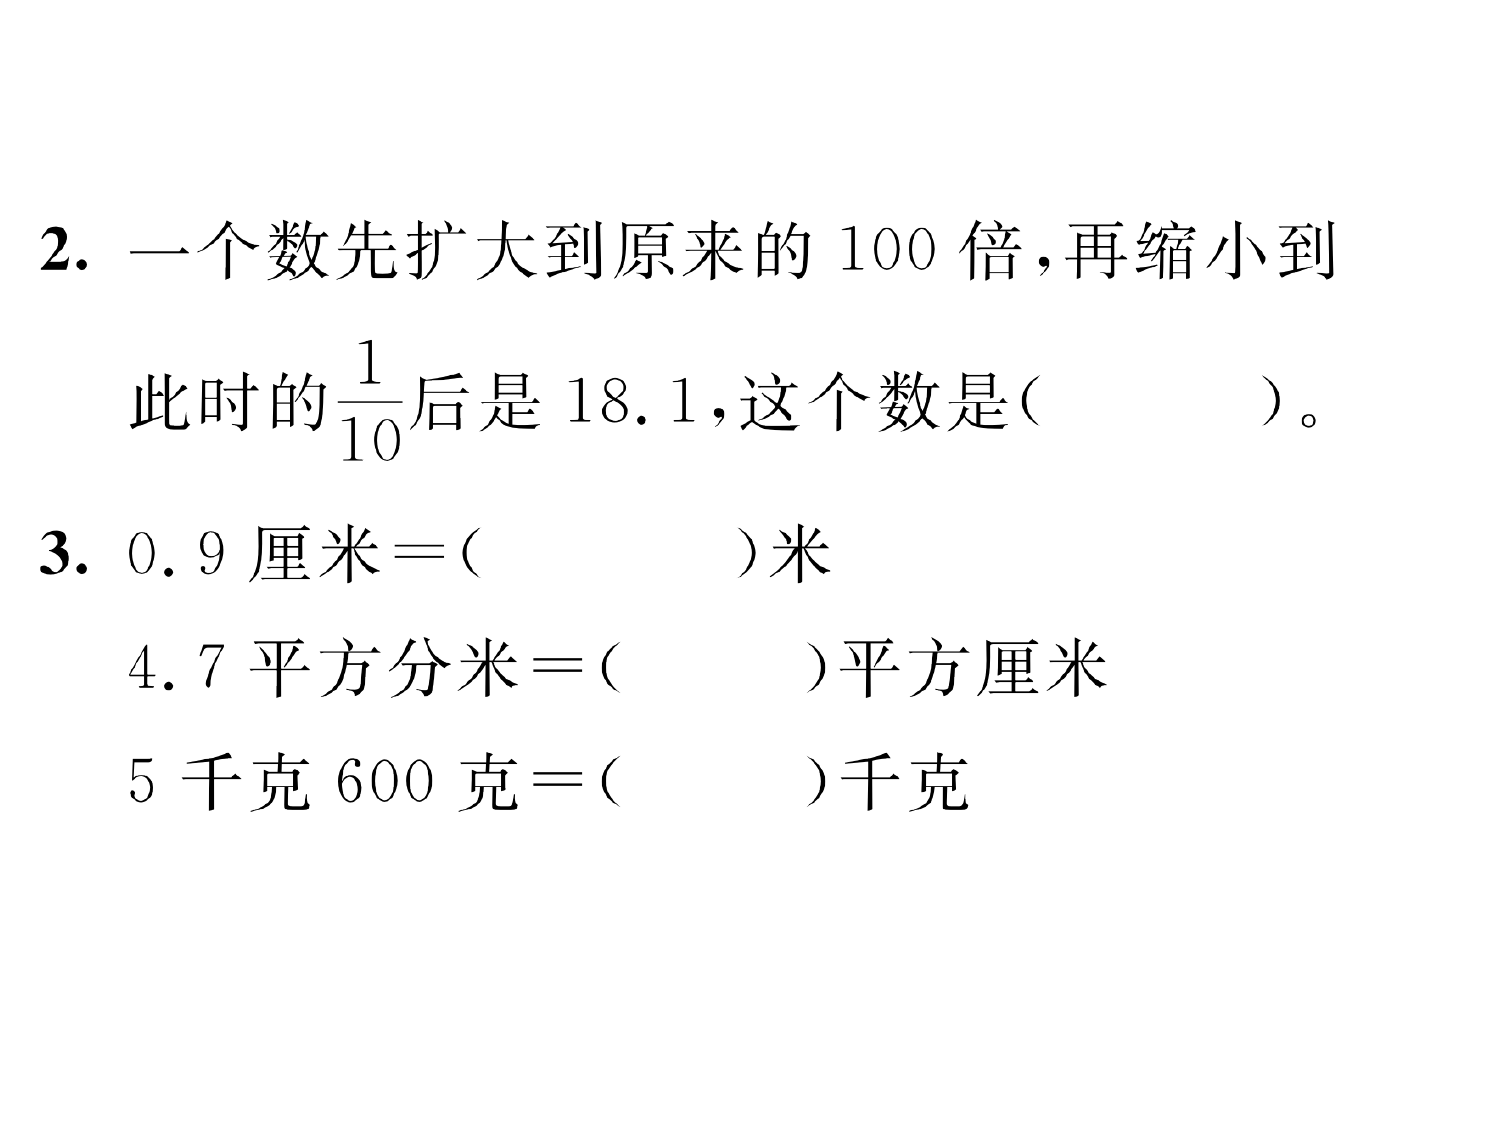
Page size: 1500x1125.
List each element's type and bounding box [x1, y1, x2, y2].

picture [35, 177, 1453, 832]
